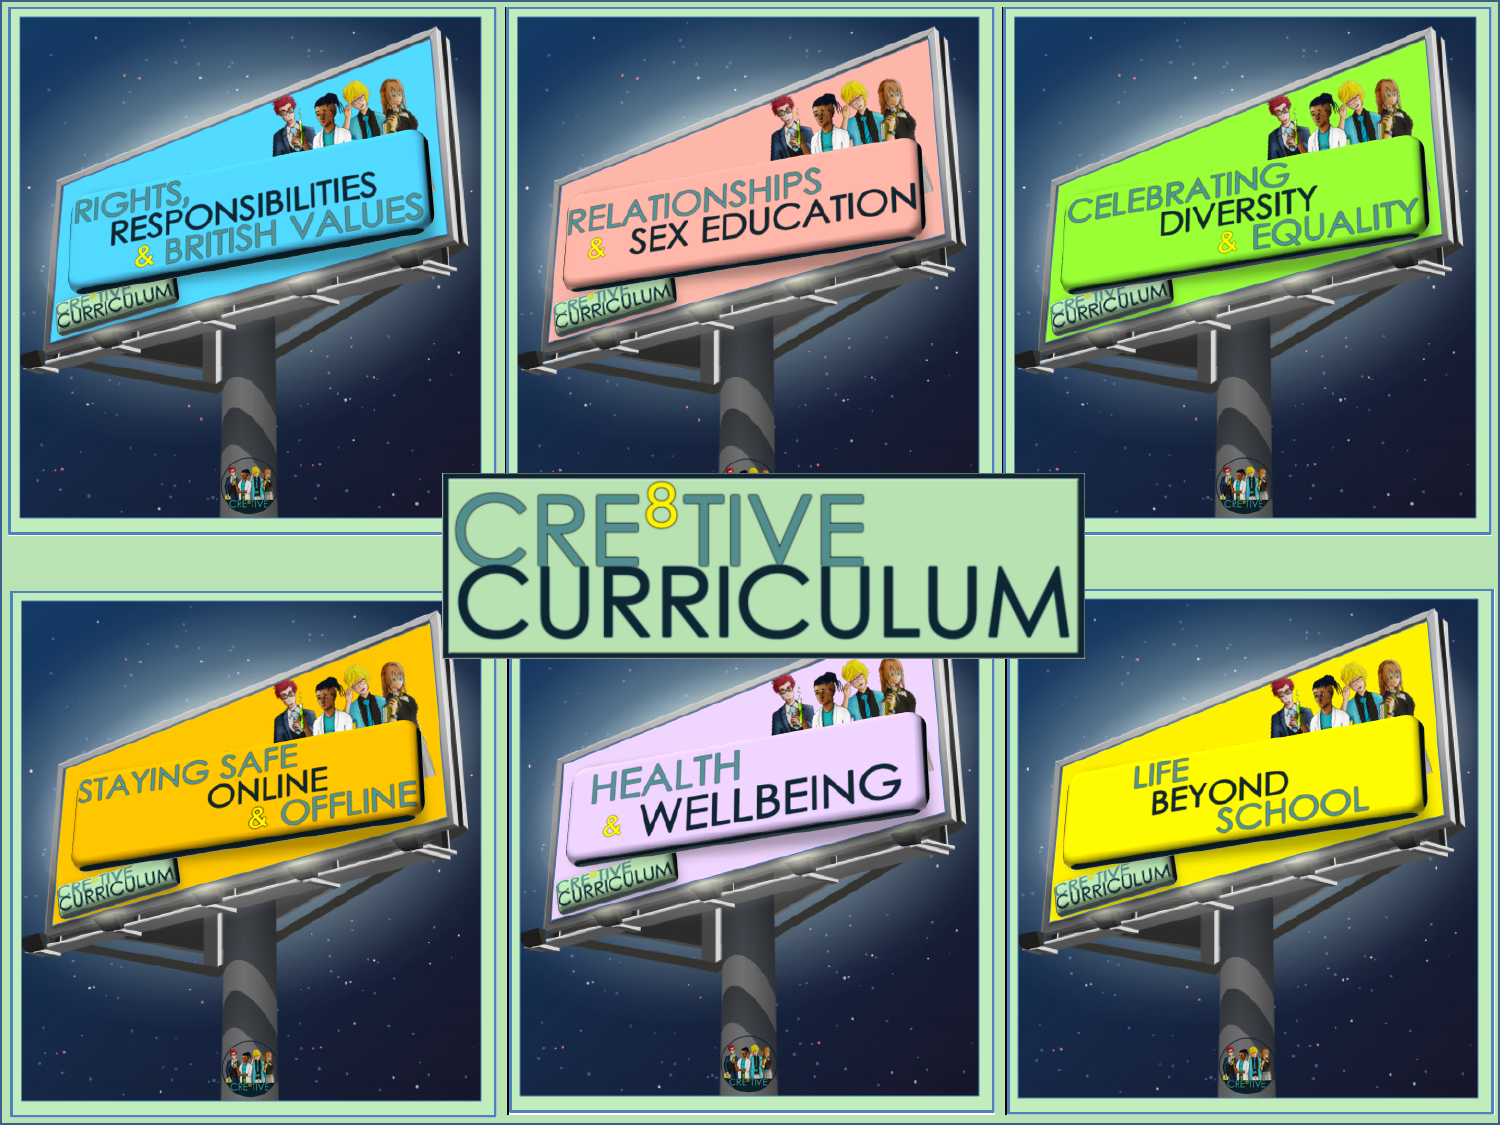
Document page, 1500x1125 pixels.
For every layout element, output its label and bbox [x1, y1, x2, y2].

picture [8, 6, 1495, 1118]
text_box [0, 0, 1500, 1125]
